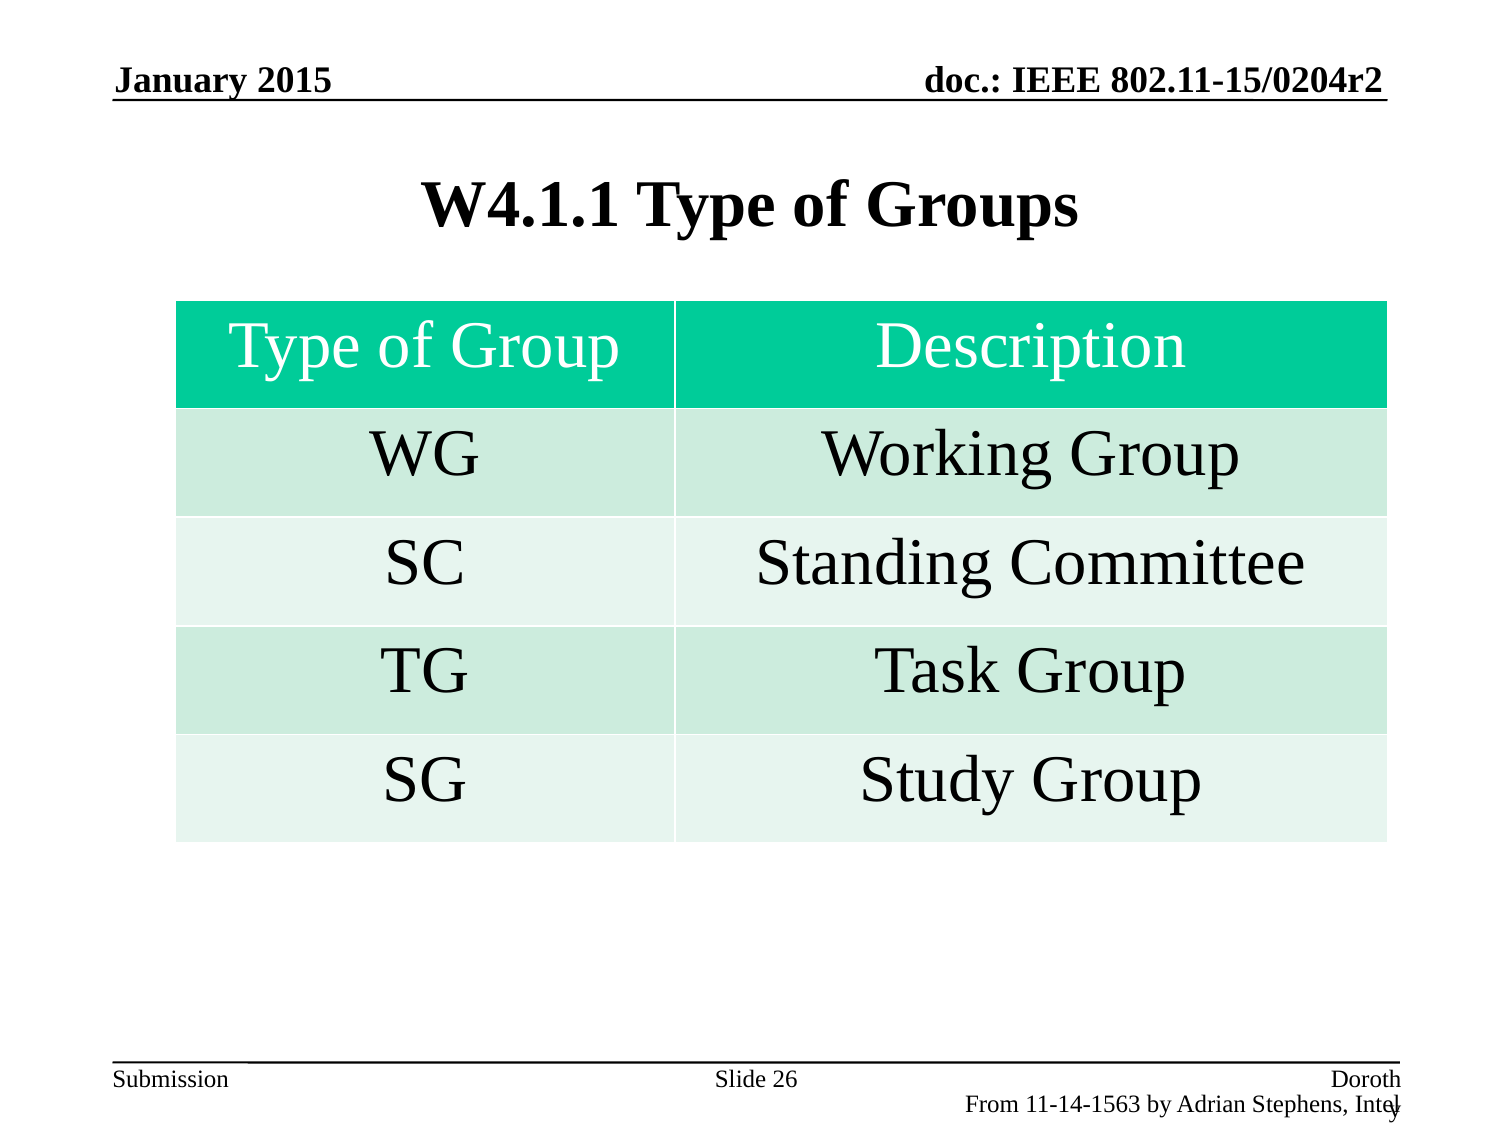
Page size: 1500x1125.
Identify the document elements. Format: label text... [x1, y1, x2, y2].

slide_number Slide 26 [712, 1061, 800, 1093]
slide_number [114, 54, 413, 101]
table_cell WG [176, 409, 674, 516]
table_header Description [676, 301, 1387, 408]
table_cell Working Group [676, 409, 1387, 516]
table_cell SG [176, 735, 674, 842]
table_cell SC [176, 518, 674, 625]
table_cell TG [176, 627, 674, 734]
table_header Type of Group [176, 301, 674, 408]
title W4.1.1 Type of Groups [112, 112, 1388, 288]
text_box From 11-14-1563 by Adrian Stephens, Intel [964, 1087, 1402, 1118]
table_cell Standing Committee [676, 518, 1387, 625]
footer Dorothy Stanley, Aruba Networks [1324, 1061, 1402, 1087]
table_cell Task Group [676, 627, 1387, 734]
table_cell Study Group [676, 735, 1387, 842]
